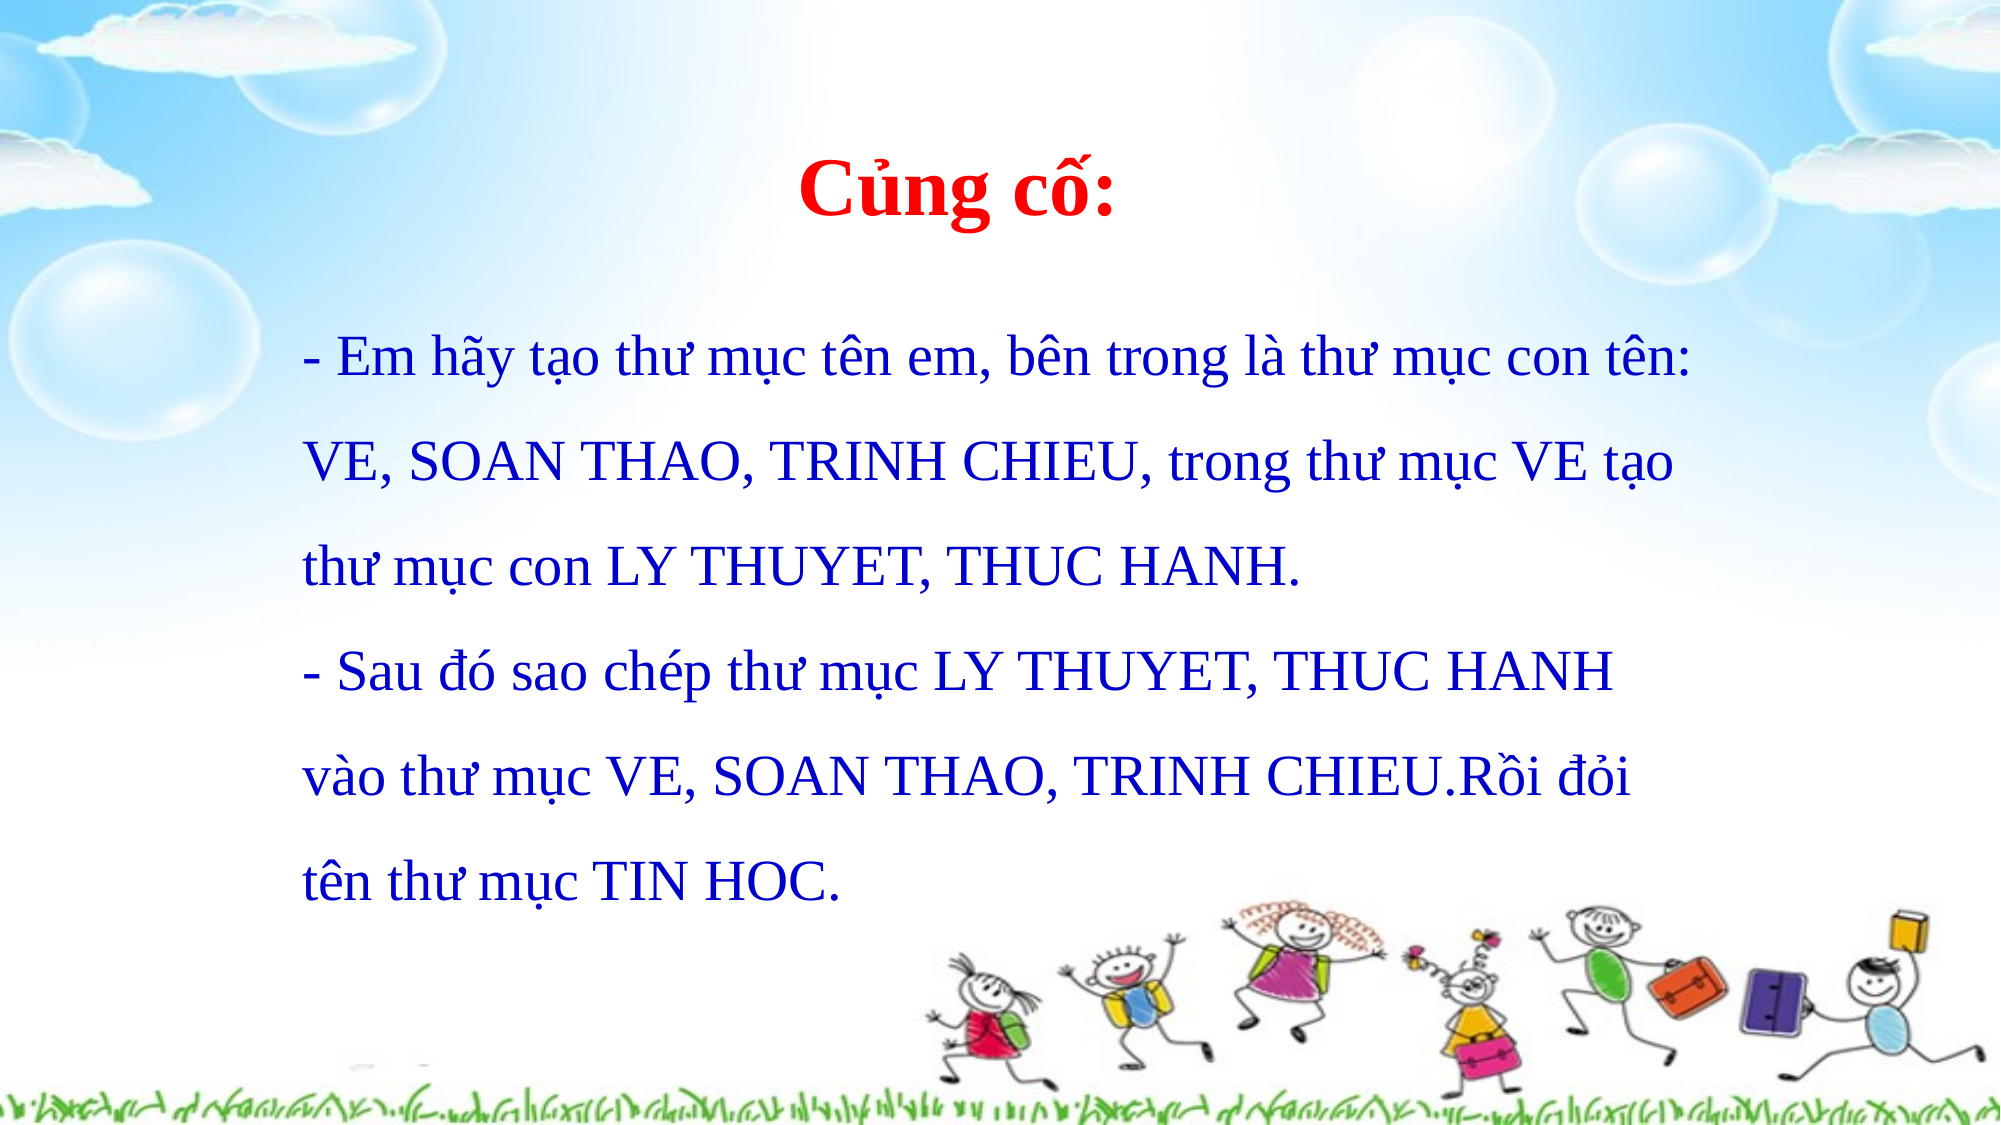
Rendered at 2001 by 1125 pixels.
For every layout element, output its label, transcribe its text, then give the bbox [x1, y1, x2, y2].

text_box - Em hãy tạo thư mục tên em, bên trong là thư mục con tên: VE, SOAN THAO, TRINH CHIEU, trong thư mục VE tạo thư mục con LY THUYET, THUC HANH. - Sau đó sao chép thư mục LY THUYET, THUC HANH vào thư mục VE, SOAN THAO, TRINH CHIEU.Rồi đỏi tên thư mục TIN HOC. [287, 274, 1725, 920]
text_box Củng cố: [312, 125, 1625, 240]
picture [0, 0, 2001, 1125]
